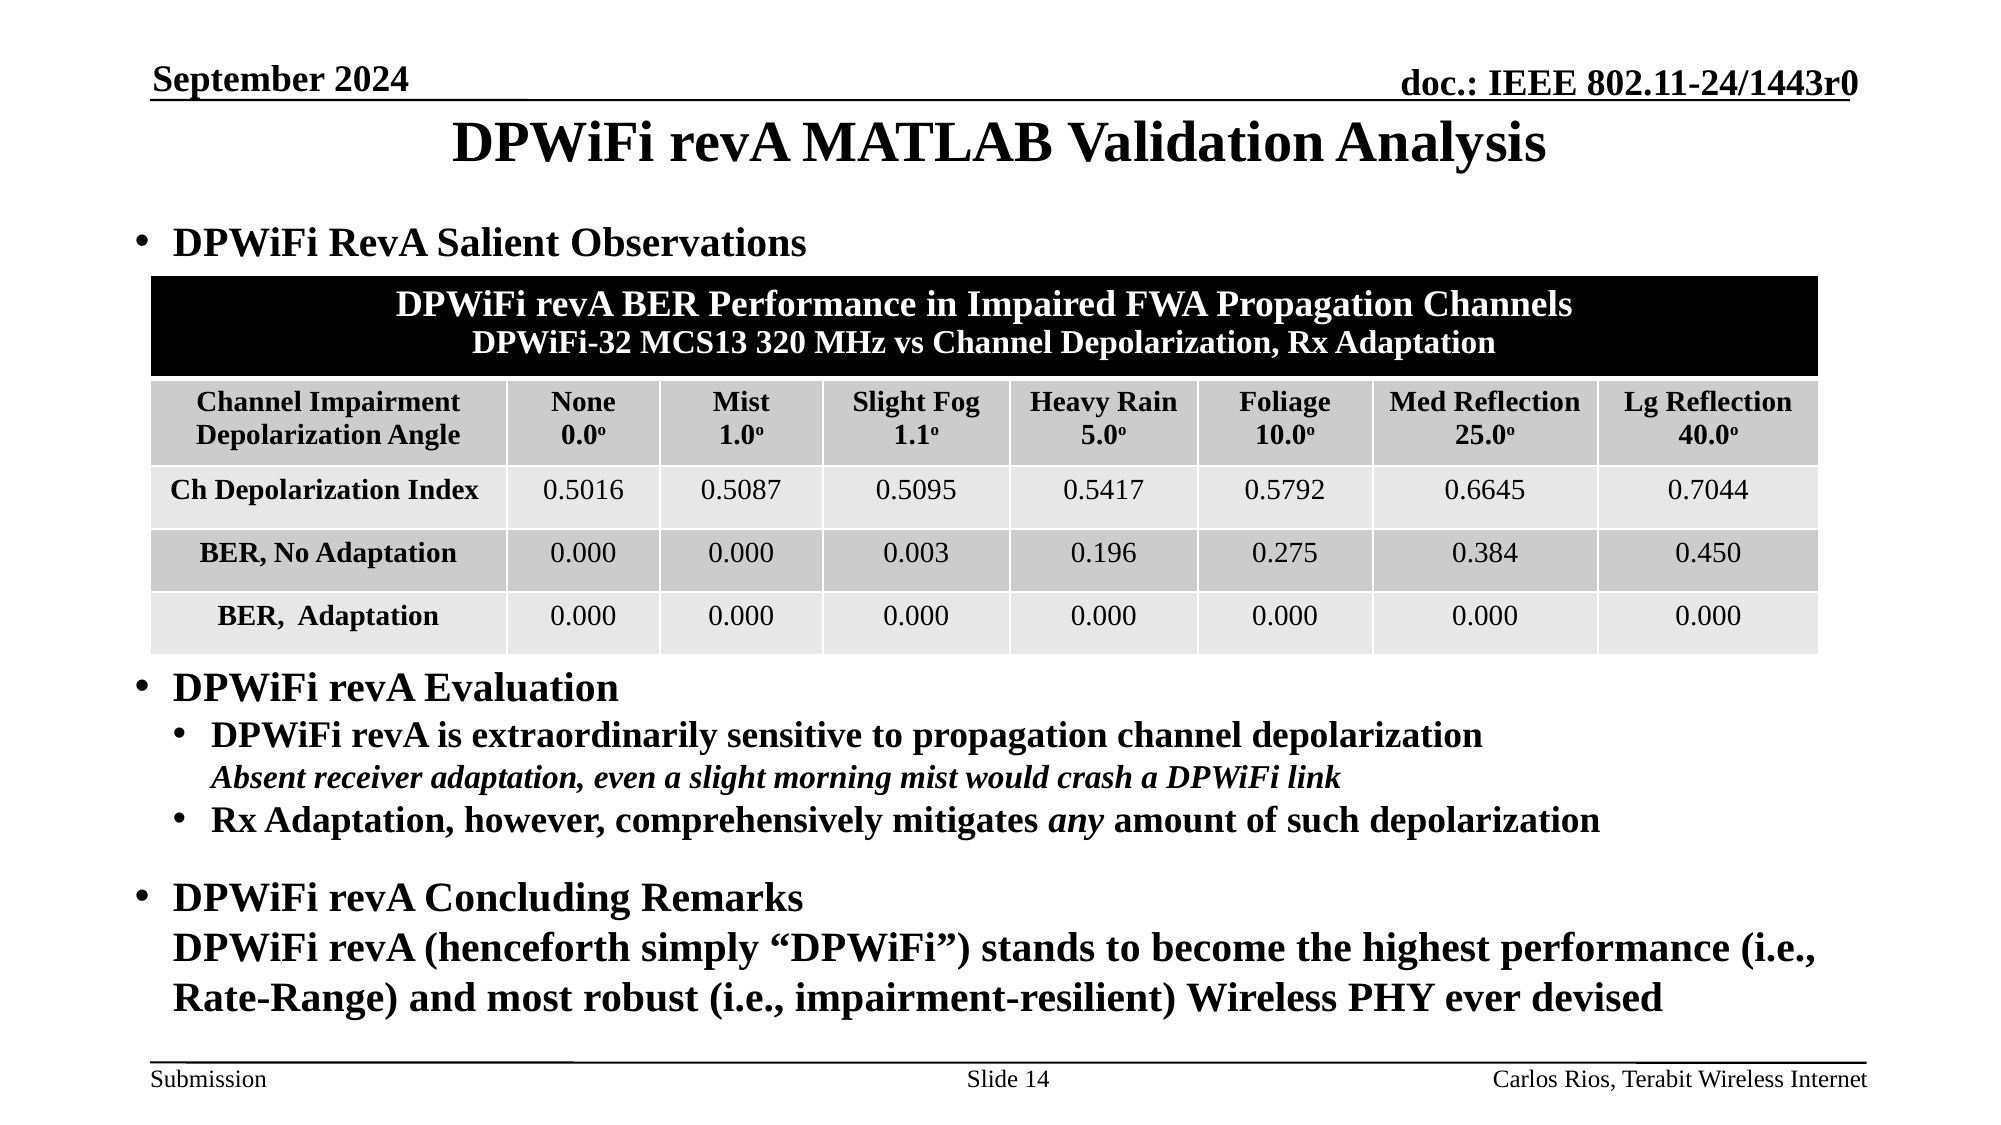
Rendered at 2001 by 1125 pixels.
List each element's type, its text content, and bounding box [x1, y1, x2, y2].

table_cell 0.003 [824, 530, 1009, 591]
table_cell 0.000 [661, 593, 822, 654]
table_cell Ch Depolarization Index [151, 467, 506, 528]
table_cell 0.384 [1374, 530, 1597, 591]
slide_number Slide 14 [950, 1071, 1067, 1123]
table_cell Foliage 10.0o [1199, 381, 1372, 465]
table_cell 0.000 [508, 530, 659, 591]
table_cell None 0.0o [508, 381, 659, 465]
table_cell 0.6645 [1374, 467, 1597, 528]
text_box DPWiFi revA MATLAB Validation Analysis [149, 102, 1850, 174]
table_cell 0.5087 [661, 467, 822, 528]
table_cell Lg Reflection 40.0o [1599, 381, 1818, 465]
table_cell 0.000 [1011, 593, 1197, 654]
table_cell 0.000 [1599, 593, 1818, 654]
table_cell Heavy Rain 5.0o [1011, 381, 1197, 465]
table_cell Med Reflection 25.0o [1374, 381, 1597, 465]
table_cell 0.000 [824, 593, 1009, 654]
table_cell Mist 1.0o [661, 381, 822, 465]
table_cell BER, No Adaptation [151, 530, 506, 591]
table_cell 0.5095 [824, 467, 1009, 528]
table_cell Channel Impairment Depolarization Angle [151, 381, 506, 465]
table_cell 0.7044 [1599, 467, 1818, 528]
table_cell 0.000 [1374, 593, 1597, 654]
table_cell 0.5417 [1011, 467, 1197, 528]
table_cell 0.196 [1011, 530, 1197, 591]
table_cell 0.000 [1199, 593, 1372, 654]
table_cell 0.000 [661, 530, 822, 591]
table_cell BER, Adaptation [151, 593, 506, 654]
table_cell Slight Fog 1.1o [824, 381, 1009, 465]
list DPWiFi RevA Salient Observations DPWiFi revA Evaluation DPWiFi revA is extraordinarily sensitive to propagation channel depolarization Absent receiver adaptation, even a slight morning mist would crash a DPWiFi link Rx Adaptation, however, comprehensively mitigates any amount of such depolarization DPWiFi revA Concluding Remarks DPWiFi revA (henceforth simply “DPWiFi”) stands to become the highest performance (i.e., Rate-Range) and most robust (i.e., impairment-resilient) Wireless PHY ever devised [119, 207, 1897, 1071]
table_cell 0.000 [508, 593, 659, 654]
table_header DPWiFi revA BER Performance in Impaired FWA Propagation Channels DPWiFi-32 MCS13 320 MHz vs Channel Depolarization, Rx Adaptation [151, 276, 1818, 376]
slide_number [152, 54, 563, 100]
footer Carlos Rios, Terabit Wireless Internet [1171, 1071, 1869, 1093]
table_cell 0.450 [1599, 530, 1818, 591]
table_cell 0.275 [1199, 530, 1372, 591]
table_cell 0.5016 [508, 467, 659, 528]
table_cell 0.5792 [1199, 467, 1372, 528]
